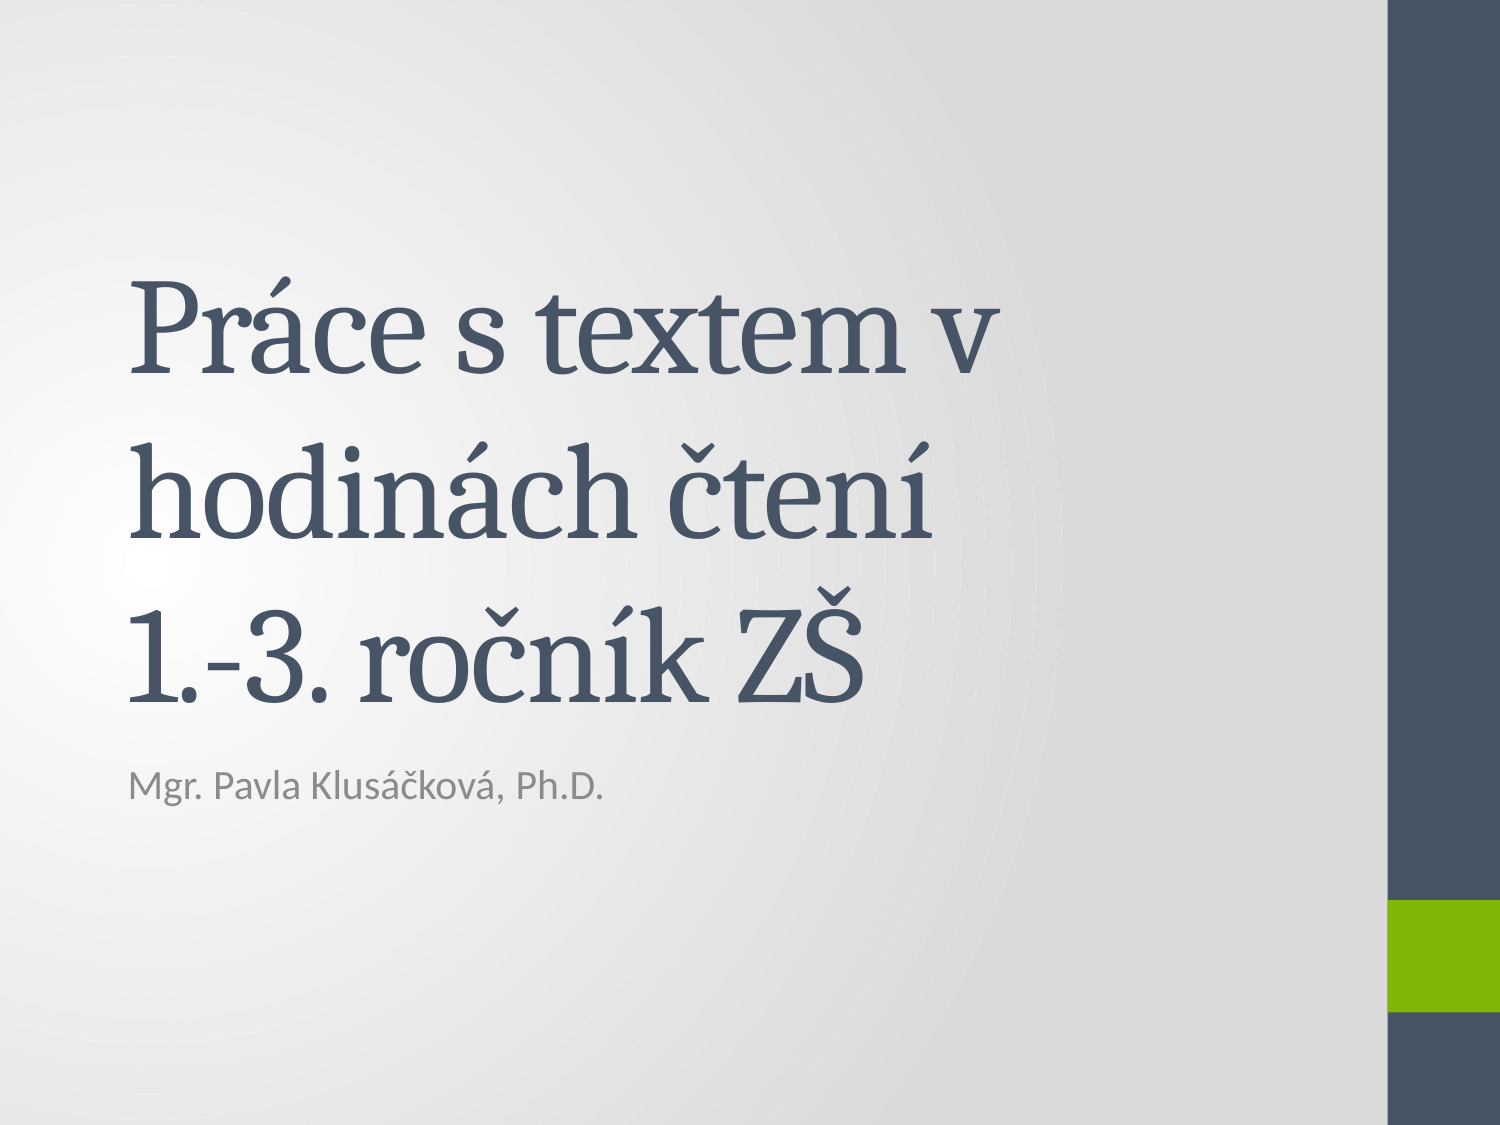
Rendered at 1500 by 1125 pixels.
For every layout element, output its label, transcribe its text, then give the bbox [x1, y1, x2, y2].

title Práce s textem v hodinách čtení 1.-3. ročník ZŠ [112, 312, 1350, 738]
subtitle Mgr. Pavla Klusáčková, Ph.D. [112, 750, 1173, 925]
